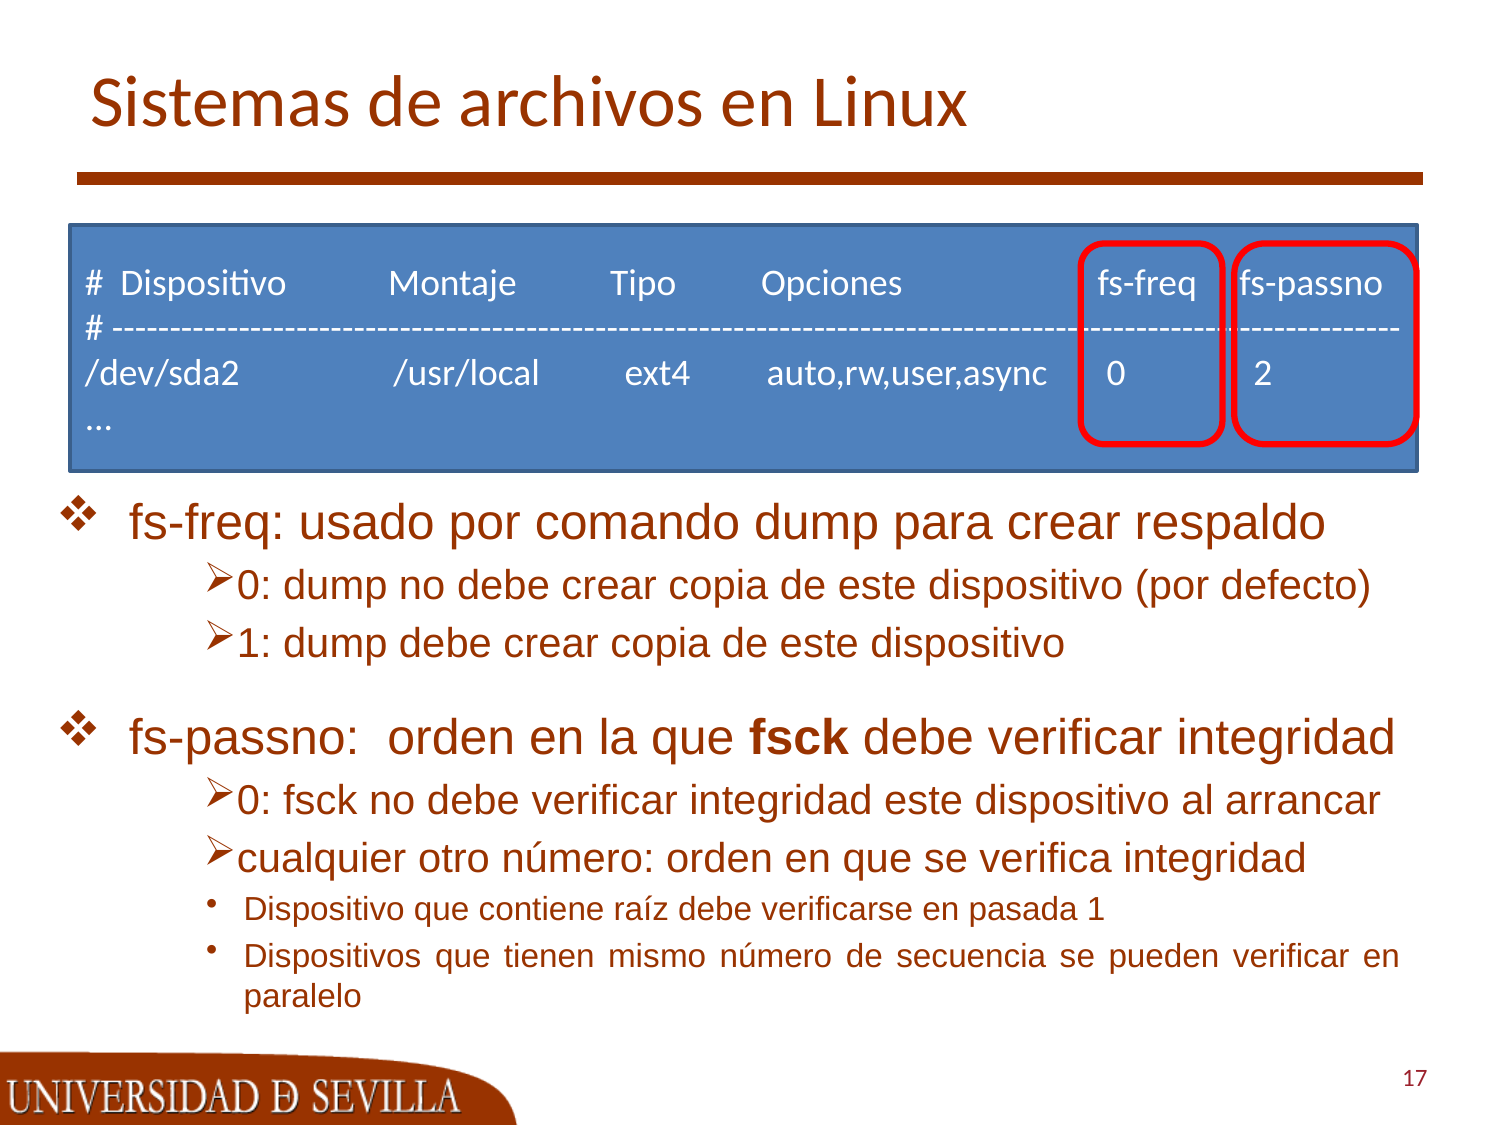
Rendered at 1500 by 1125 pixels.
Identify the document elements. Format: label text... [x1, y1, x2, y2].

picture [0, 1044, 520, 1125]
text_box fs-freq: usado por comando dump para crear respaldo 0: dump no debe crear copia de este dispositivo (por defecto) 1: dump debe crear copia de este dispositivo [41, 481, 1390, 667]
text_box [1078, 241, 1225, 447]
text_box [1232, 241, 1419, 447]
text_box fs-passno: orden en la que fsck debe verificar integridad 0: fsck no debe verificar integridad este dispositivo al arrancar cualquier otro número: orden en que se verifica integridad Dispositivo que contiene raíz debe verificarse en pasada 1 Dispositivos que tienen mismo número de secuencia se pueden verificar en paralelo [41, 696, 1417, 882]
slide_number 17 [1092, 1046, 1443, 1107]
title Sistemas de archivos en Linux [75, 45, 1443, 149]
text_box # Dispositivo Montaje Tipo Opciones fs-freq fs-passno # ---------------------------------------------------------------------------------------------------------------- /dev/sda2 /usr/local ext4 auto,rw,user,async 0 2 ... [68, 223, 1419, 473]
